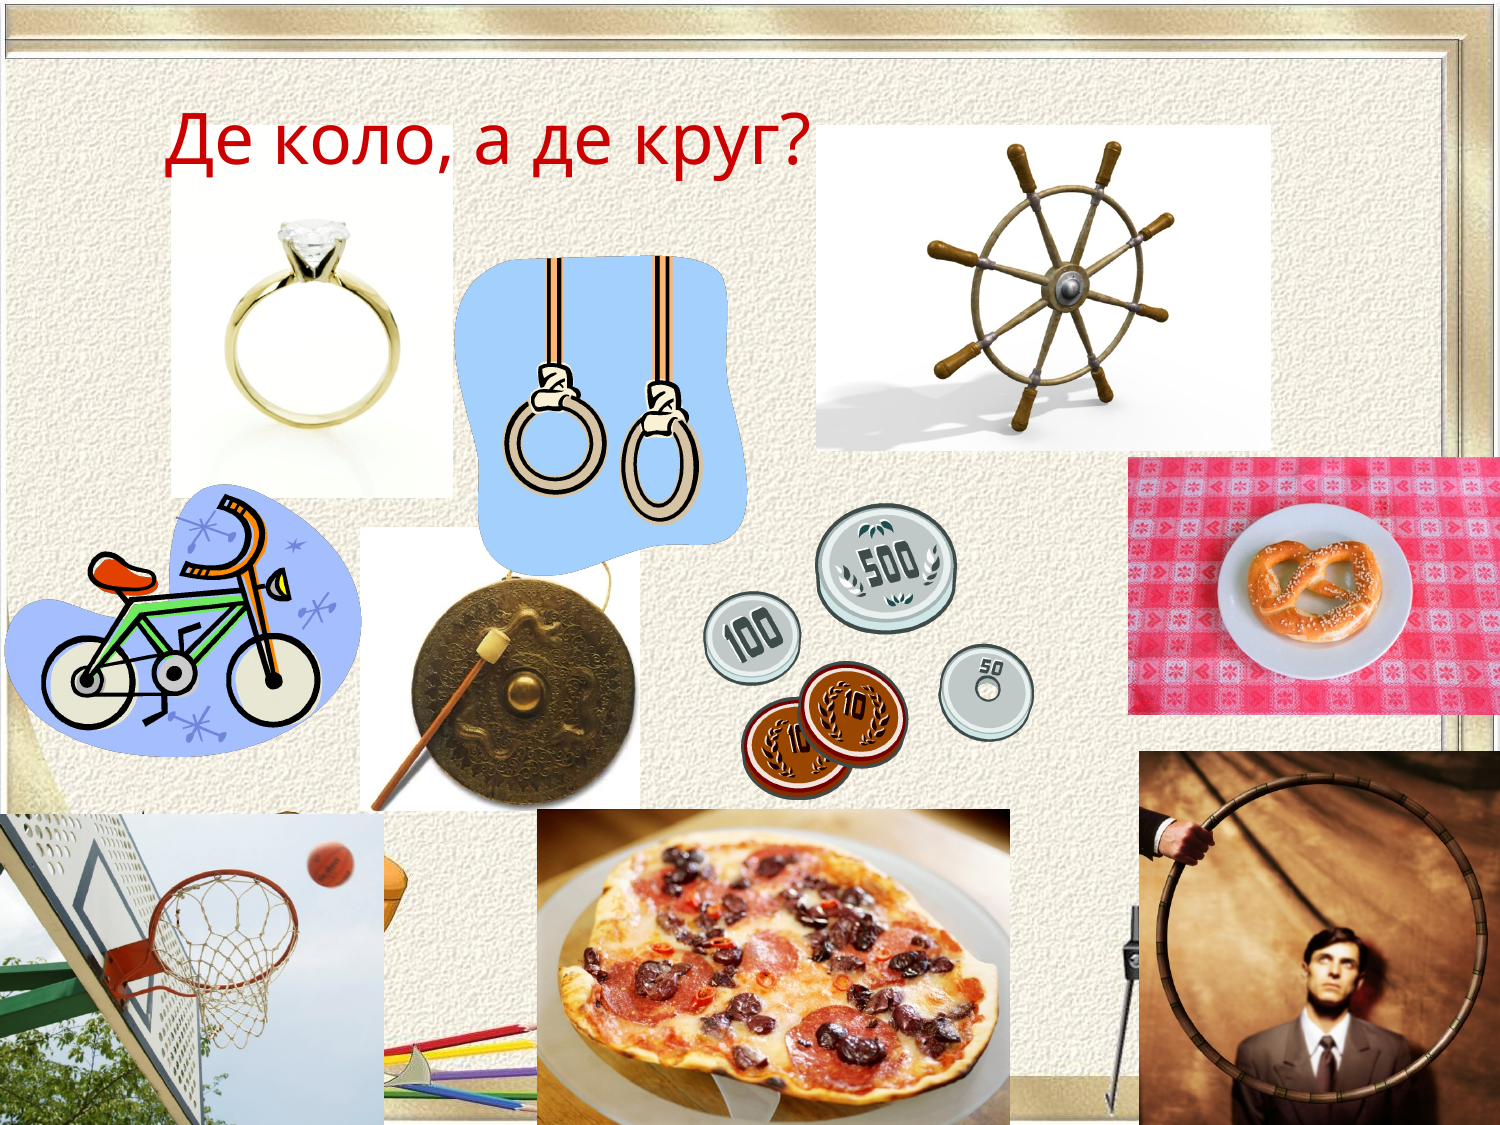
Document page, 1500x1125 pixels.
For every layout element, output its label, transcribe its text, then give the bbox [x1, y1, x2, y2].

title Де коло, а де круг? [150, 0, 1500, 188]
picture [0, 0, 1500, 1125]
